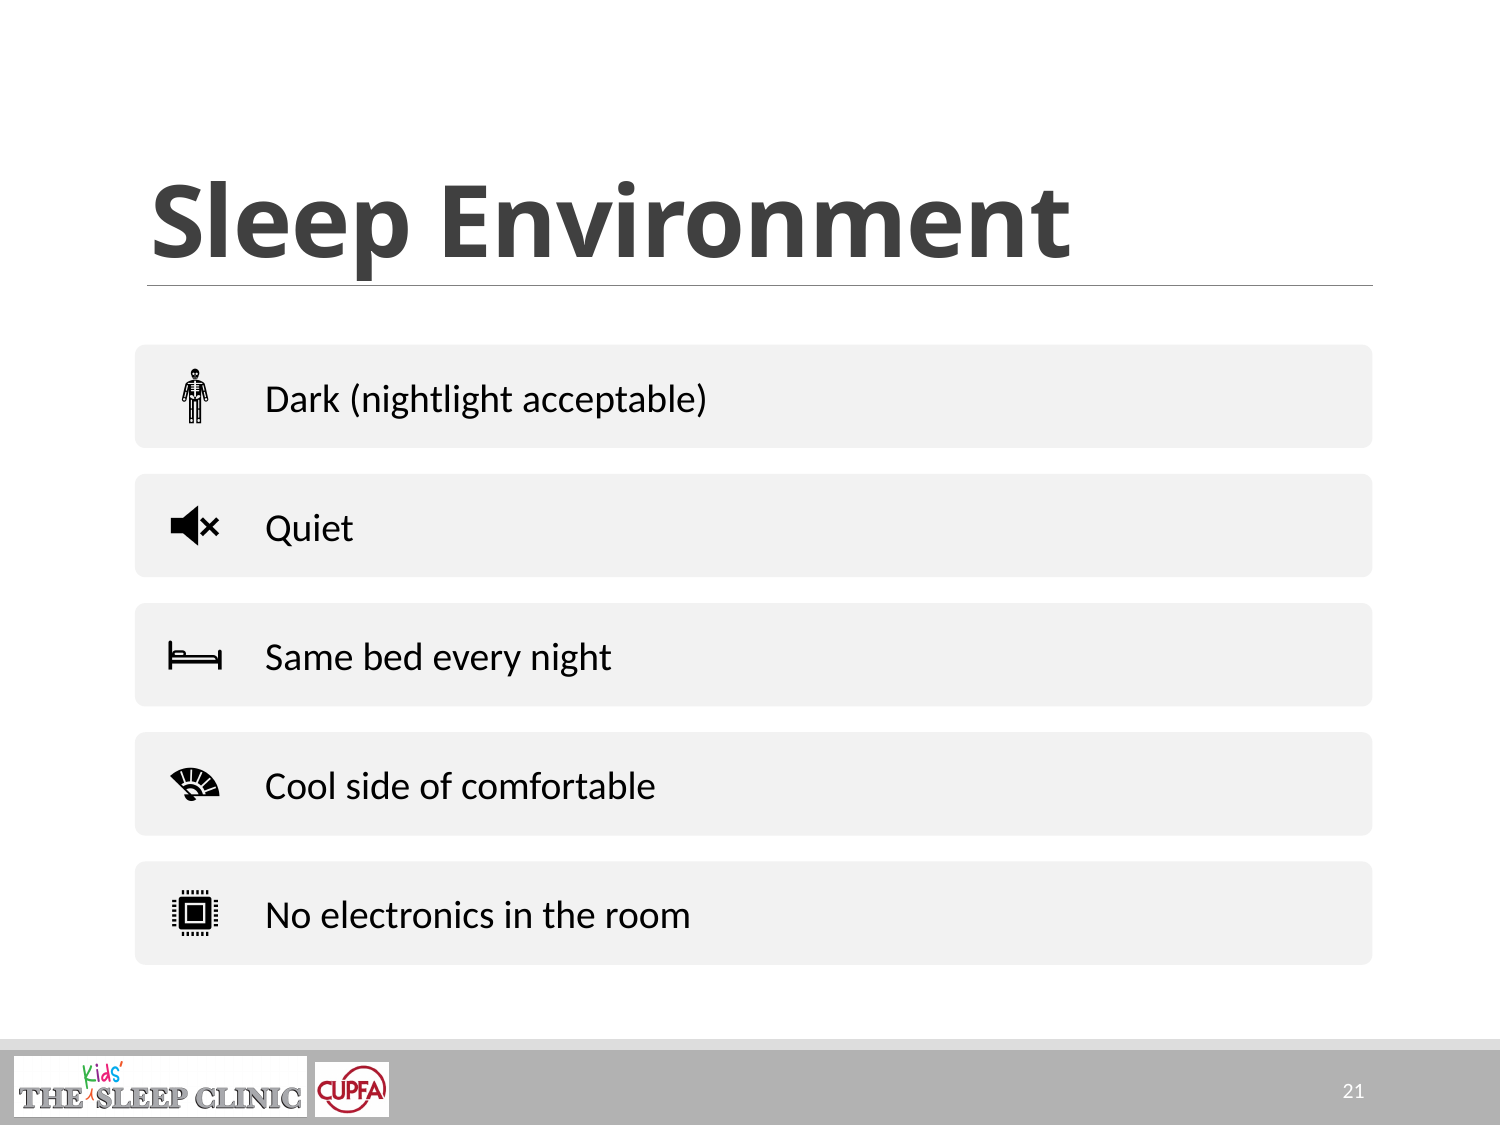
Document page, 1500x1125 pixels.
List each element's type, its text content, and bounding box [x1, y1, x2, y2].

picture [14, 1056, 307, 1118]
picture [315, 1062, 389, 1117]
slide_number 21 [1218, 1059, 1380, 1120]
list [134, 343, 1373, 966]
title Sleep Environment [135, 47, 1373, 285]
